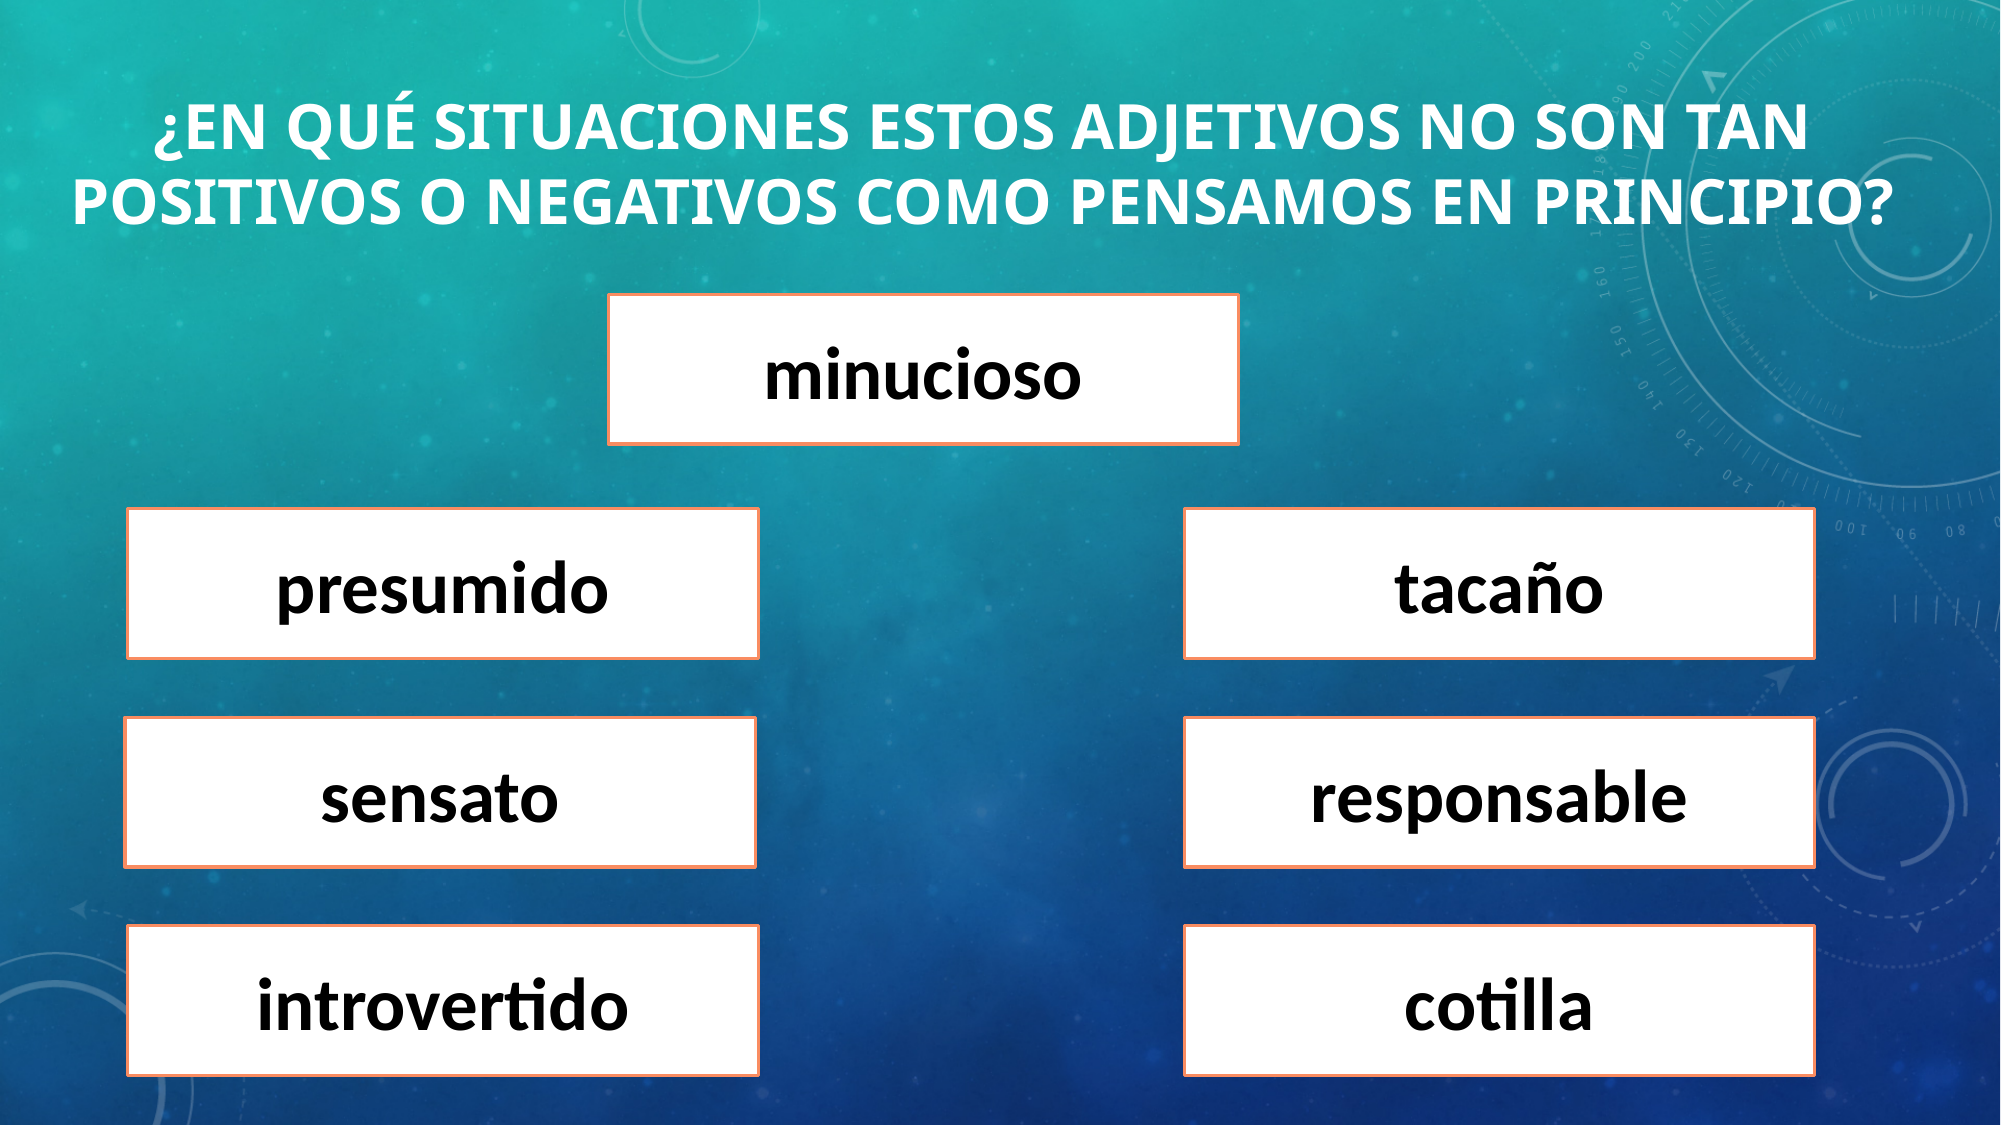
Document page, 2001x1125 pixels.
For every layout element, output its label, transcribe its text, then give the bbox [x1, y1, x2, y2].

text_box introvertido [126, 924, 760, 1077]
text_box tacaño [1183, 507, 1816, 660]
text_box minucioso [607, 293, 1240, 446]
text_box cotilla [1183, 924, 1816, 1077]
title ¿en qué situaciones estos adjetivos no son tan positivos o negativos como pensamos en principio? [51, 52, 1915, 271]
text_box presumido [126, 507, 760, 660]
picture [0, 0, 2001, 1125]
text_box responsable [1183, 716, 1816, 869]
text_box sensato [123, 716, 757, 869]
